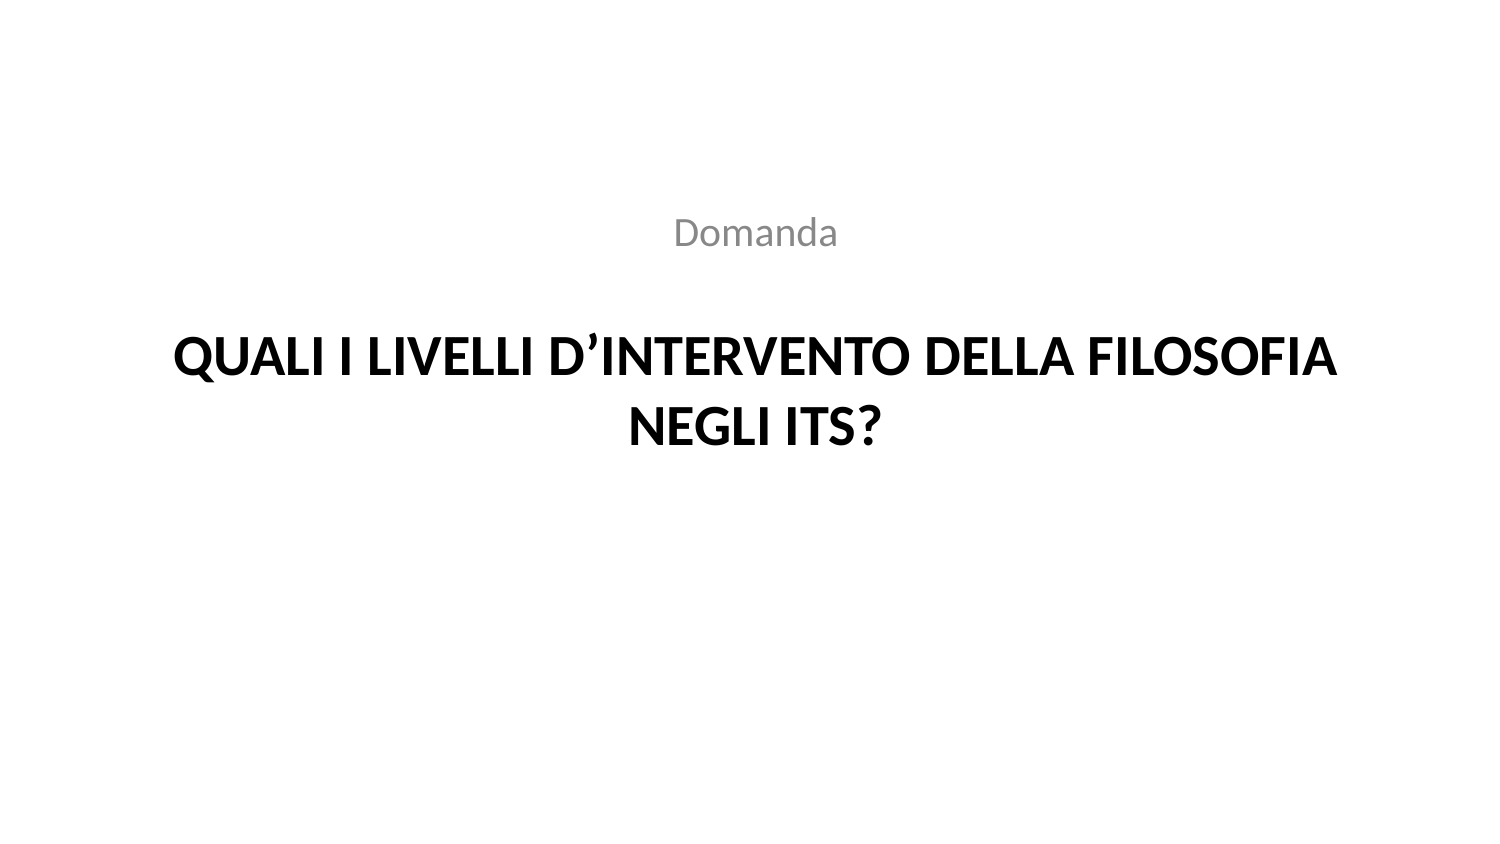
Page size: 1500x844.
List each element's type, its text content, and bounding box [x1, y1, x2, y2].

list Domanda [117, 161, 1394, 263]
title Quali i livelli d’intervento della Filosofia negli ITS? [117, 309, 1394, 711]
